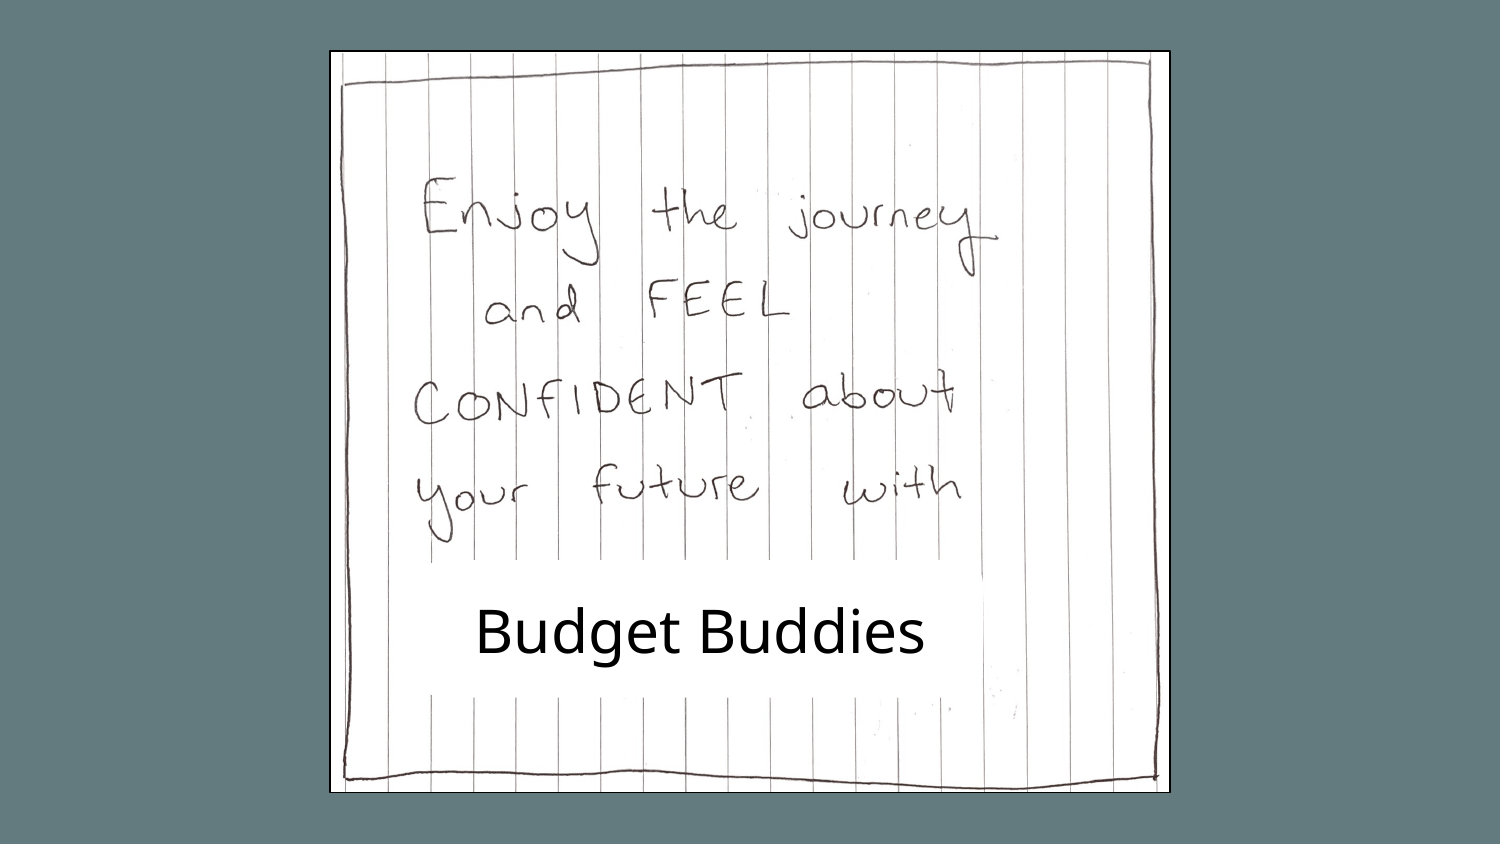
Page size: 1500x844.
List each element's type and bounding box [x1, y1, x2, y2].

picture [330, 51, 1170, 793]
